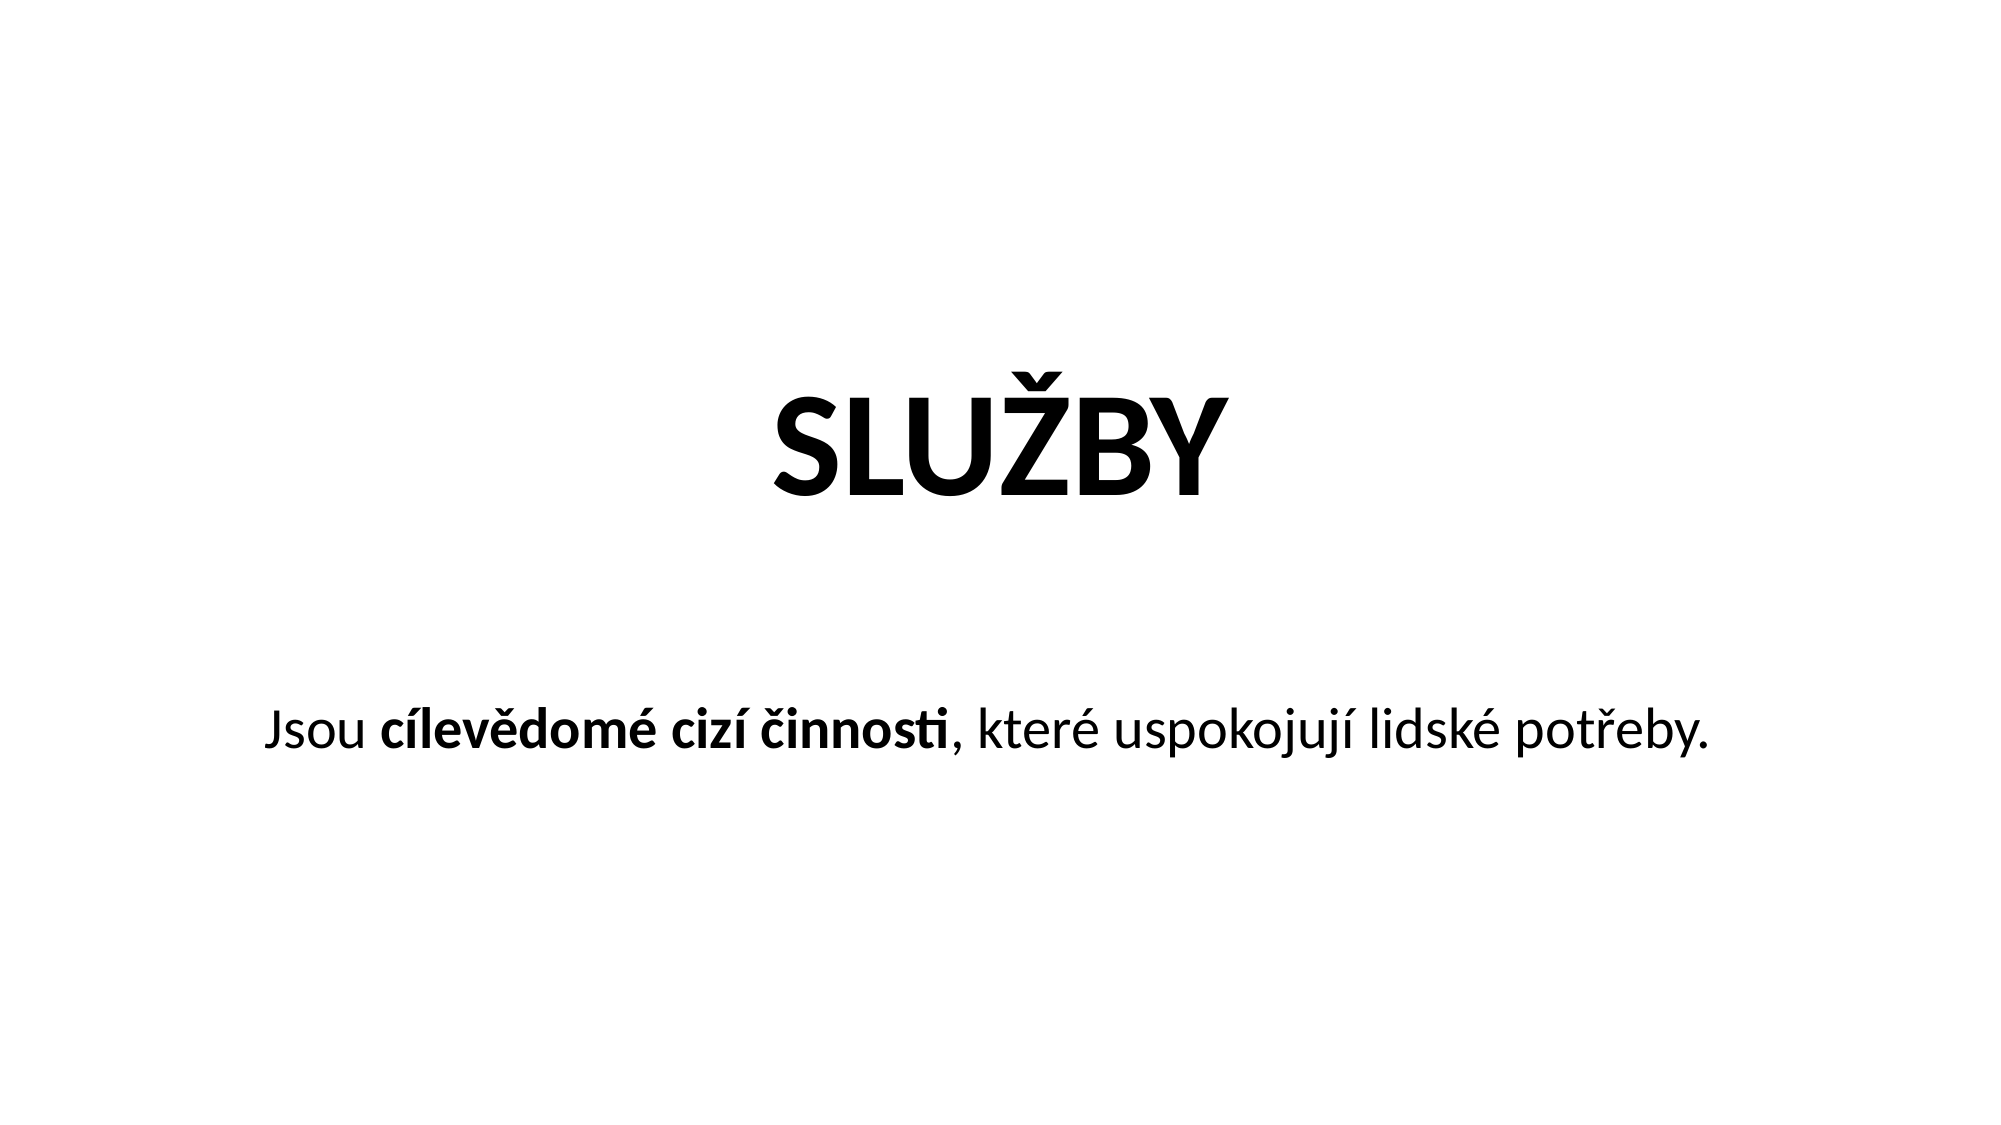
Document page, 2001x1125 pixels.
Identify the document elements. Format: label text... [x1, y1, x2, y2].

subtitle Jsou cílevědomé cizí činnosti, které uspokojují lidské potřeby. [249, 690, 1750, 851]
title SLUŽBY [249, 246, 1750, 536]
